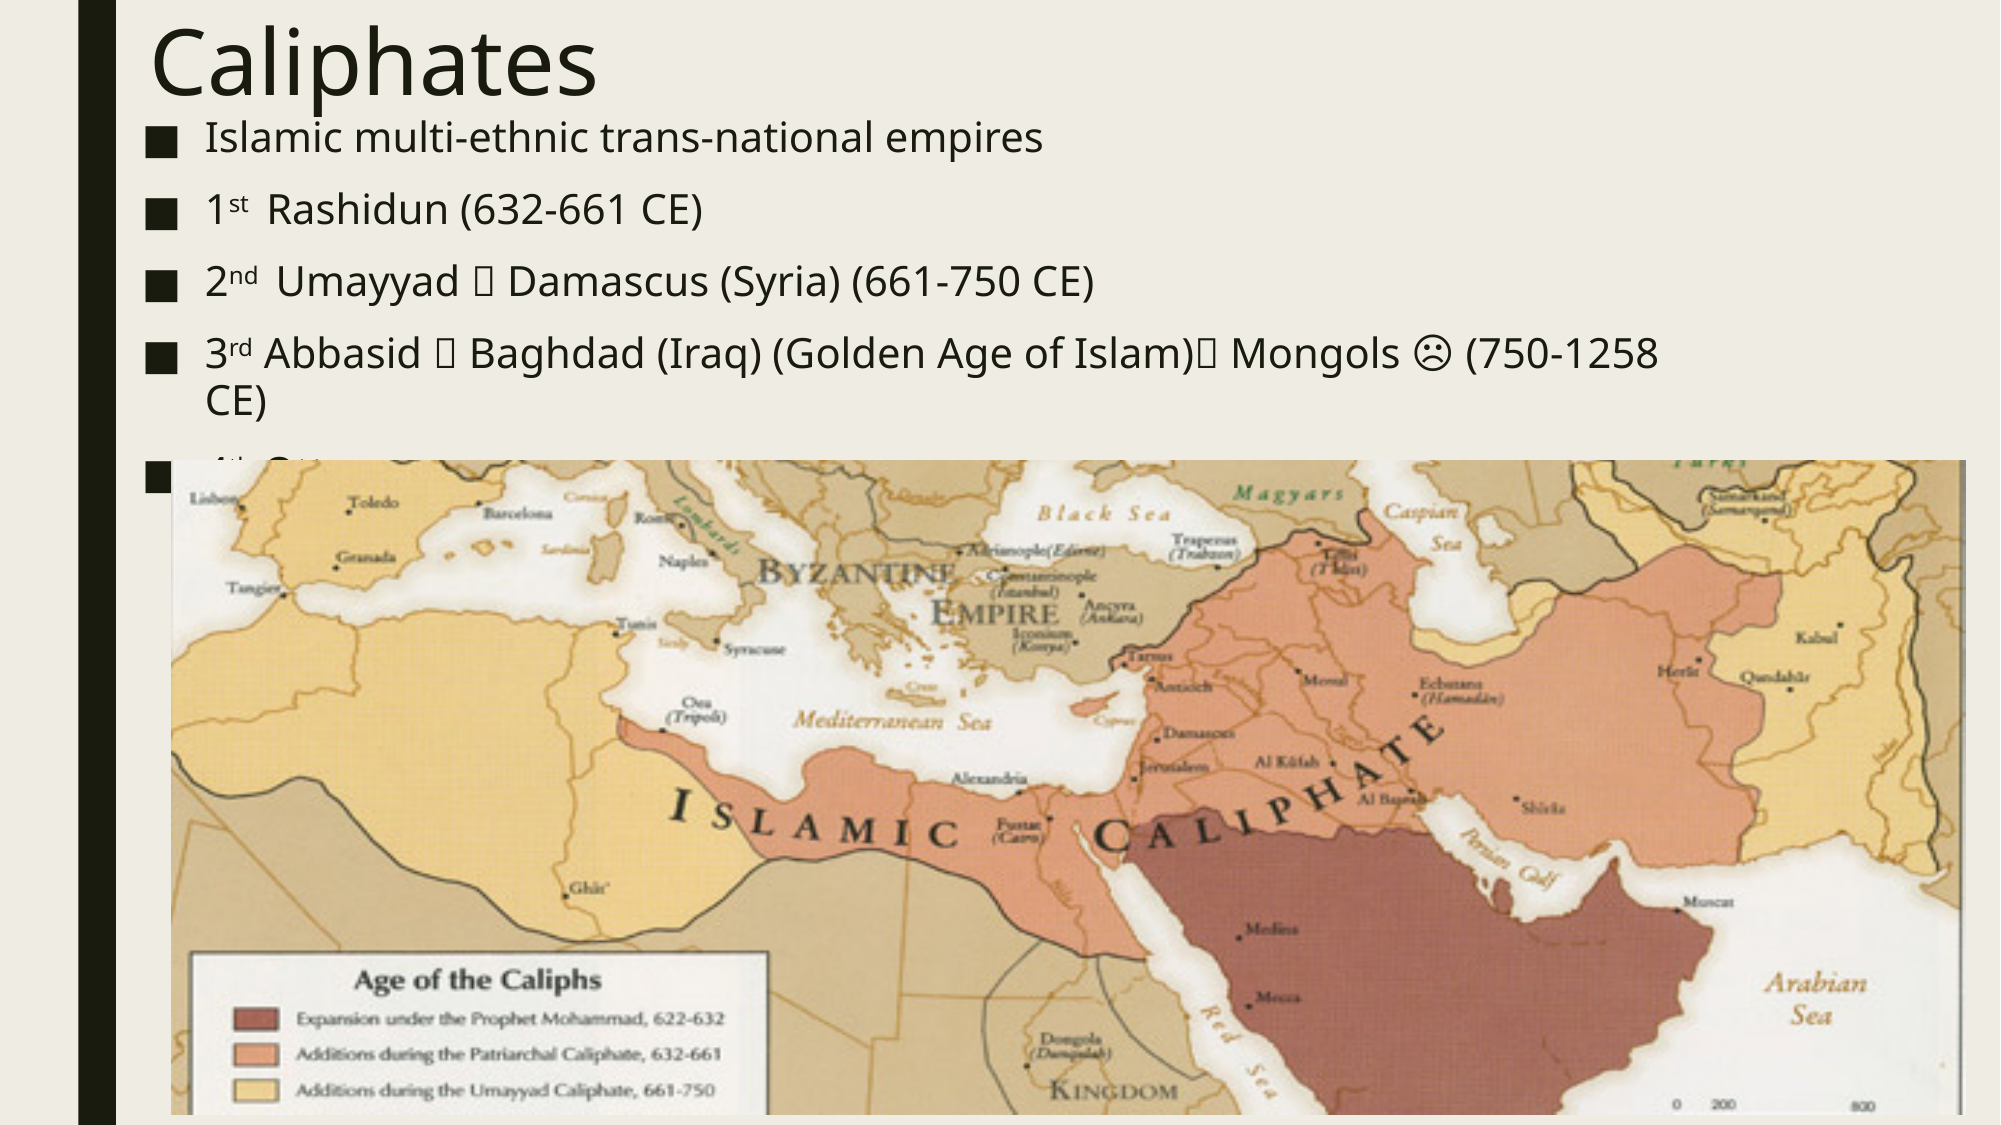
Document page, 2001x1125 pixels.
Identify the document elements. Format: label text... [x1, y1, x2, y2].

title Caliphates [134, 10, 1710, 144]
picture [171, 460, 1966, 1115]
list Islamic multi-ethnic trans-national empires 1st Rashidun (632-661 CE) 2nd Umayyad  Damascus (Syria) (661-750 CE) 3rd Abbasid  Baghdad (Iraq) (Golden Age of Islam) Mongols ☹ (750-1258 CE) 4th Ottoman [126, 107, 1702, 854]
